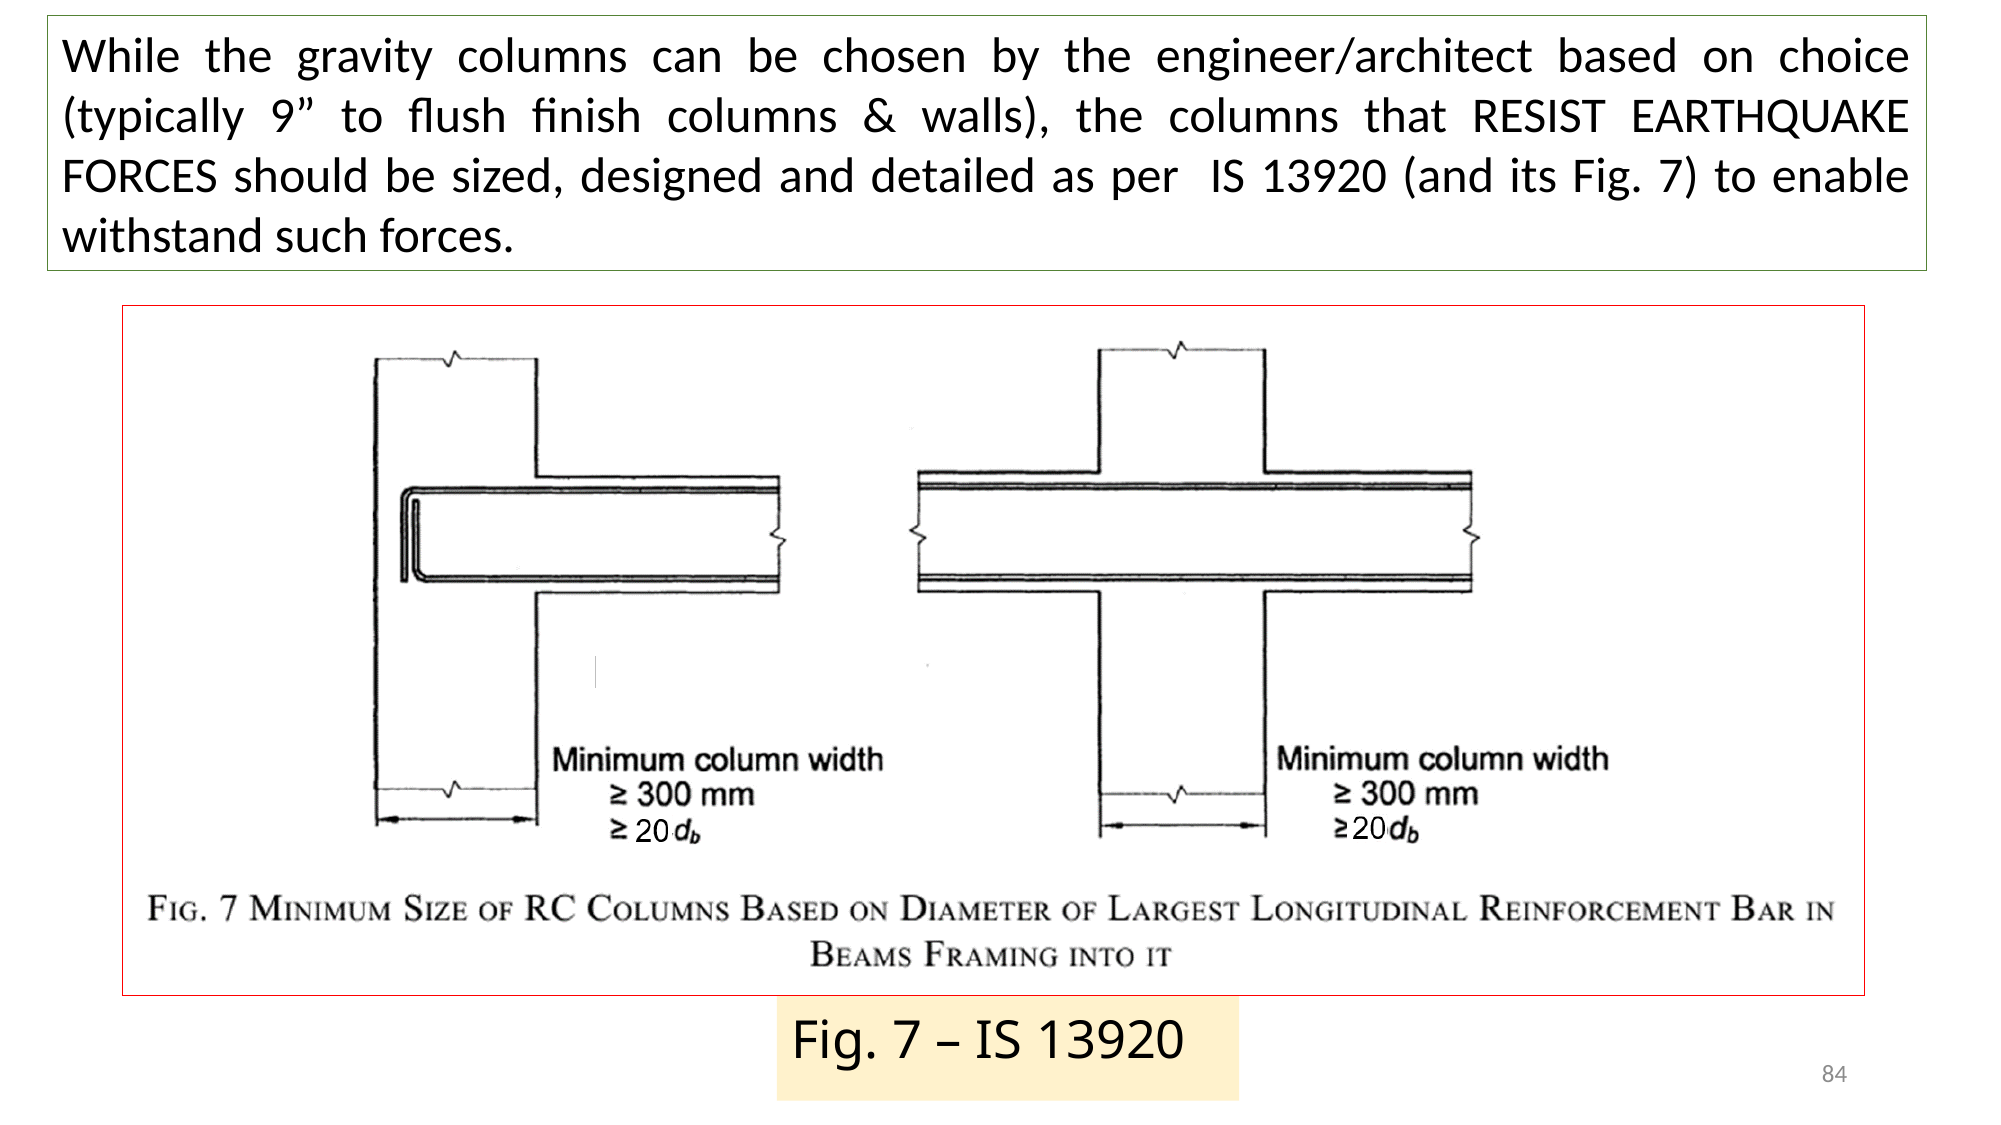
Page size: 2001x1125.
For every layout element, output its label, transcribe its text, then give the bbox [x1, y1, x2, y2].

text_box Fig. 7 – IS 13920 [776, 996, 1240, 1101]
slide_number 84 [1412, 1042, 1863, 1103]
picture [122, 305, 1865, 996]
text_box While the gravity columns can be chosen by the engineer/architect based on choice (typically 9” to flush finish columns & walls), the columns that RESIST EARTHQUAKE FORCES should be sized, designed and detailed as per IS 13920 (and its Fig. 7) to enable withstand such forces. [47, 15, 1927, 271]
